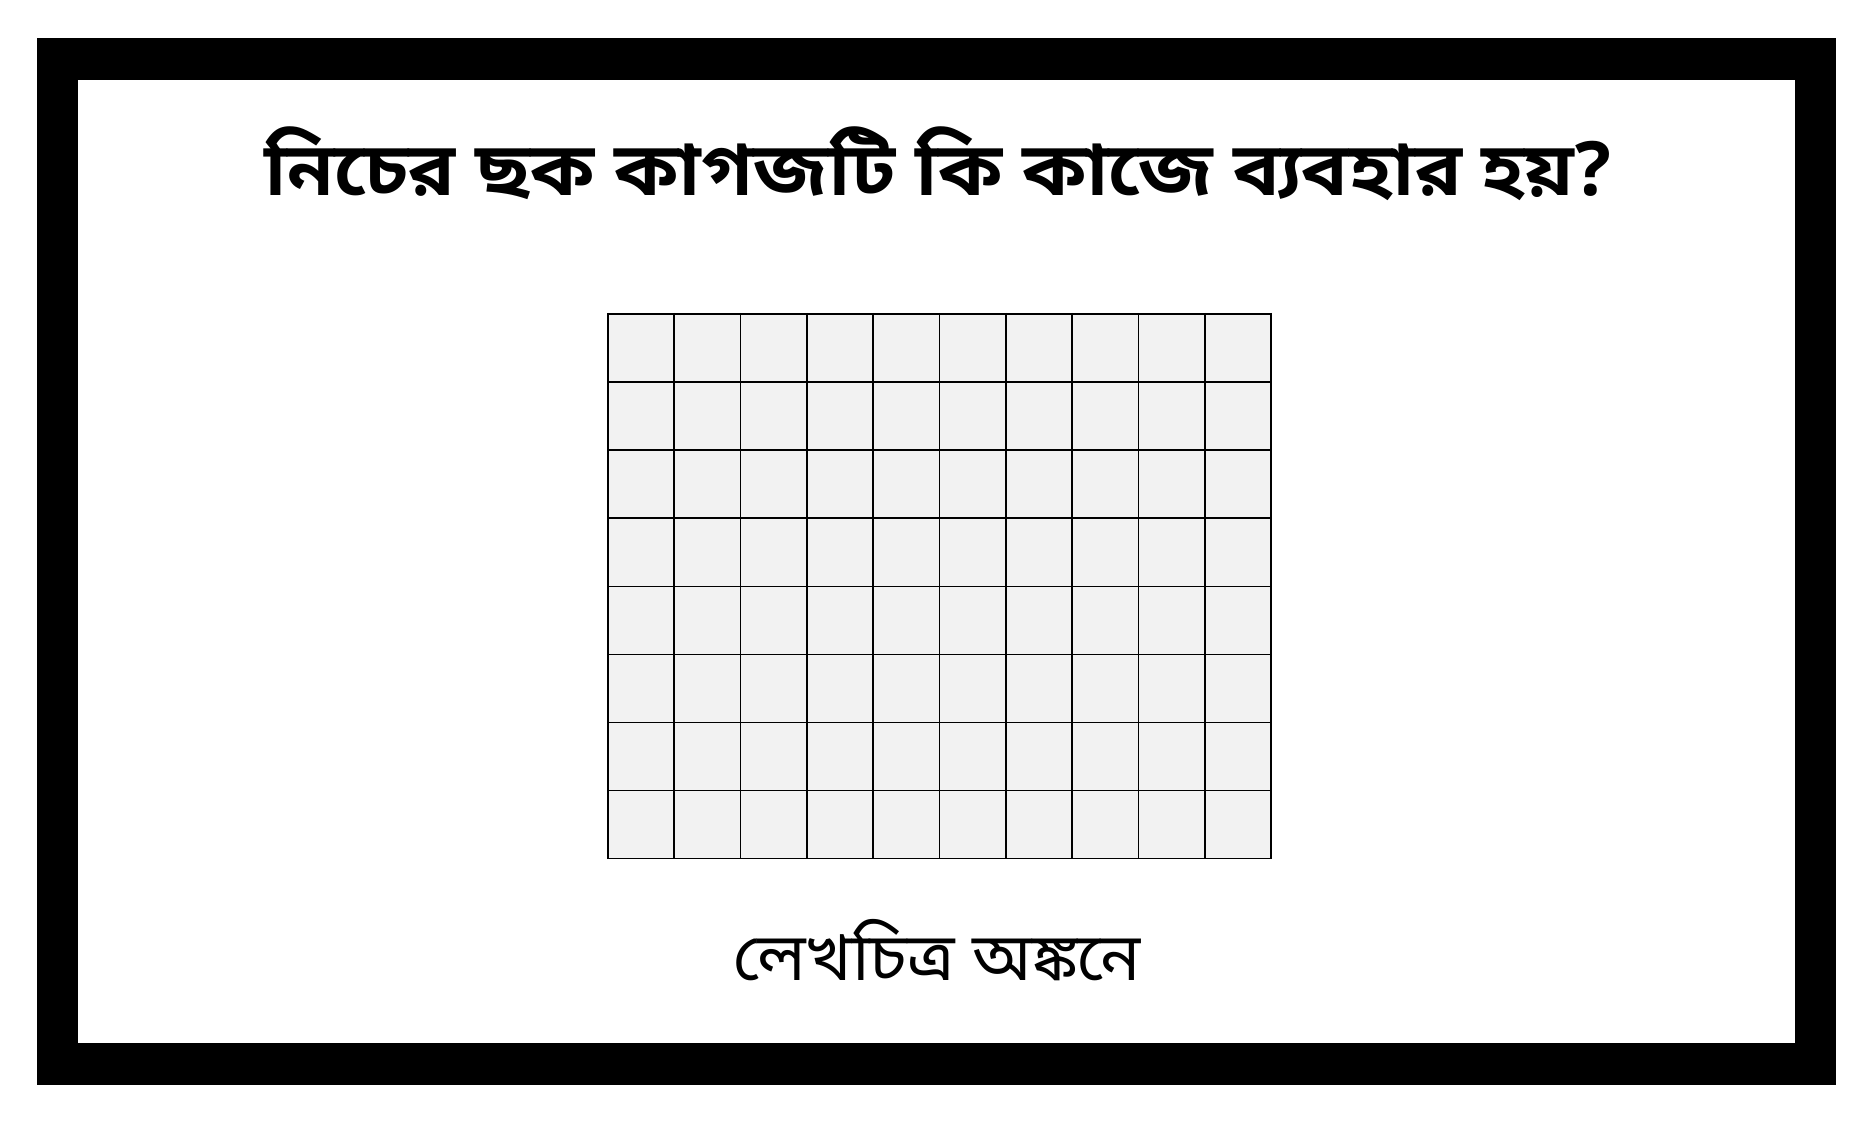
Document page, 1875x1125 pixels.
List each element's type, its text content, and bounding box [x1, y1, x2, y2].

table_cell [874, 383, 939, 449]
table_cell [741, 655, 806, 722]
table_cell [940, 587, 1005, 654]
table_cell [1007, 519, 1071, 586]
table_cell [808, 587, 872, 654]
table_cell [808, 723, 872, 790]
table_cell [1139, 723, 1204, 790]
table_cell [1073, 587, 1138, 654]
table_cell [675, 723, 740, 790]
table_cell [1139, 383, 1204, 449]
table_cell [609, 519, 673, 586]
table_cell [1073, 451, 1138, 517]
table_cell [609, 791, 673, 858]
table_cell [1206, 451, 1270, 517]
table_cell [808, 791, 872, 858]
table_cell [874, 519, 939, 586]
table_cell [940, 655, 1005, 722]
table_cell [1206, 519, 1270, 586]
table_cell [874, 791, 939, 858]
table_cell [1139, 587, 1204, 654]
table_cell [1139, 791, 1204, 858]
table_header [1007, 315, 1071, 381]
table_cell [808, 519, 872, 586]
table_cell [1073, 723, 1138, 790]
table_cell [940, 383, 1005, 449]
text_box নিচের ছক কাগজটি কি কাজে ব্যবহার হয়? [235, 113, 1640, 218]
table_cell [609, 723, 673, 790]
table_cell [1007, 791, 1071, 858]
table_cell [1139, 655, 1204, 722]
table_header [609, 315, 673, 381]
text_box লেখচিত্র অঙ্কনে [699, 906, 1176, 1002]
table_header [808, 315, 872, 381]
table_cell [940, 791, 1005, 858]
table_header [874, 315, 939, 381]
table_cell [675, 587, 740, 654]
table_cell [940, 451, 1005, 517]
table_cell [808, 655, 872, 722]
table_header [741, 315, 806, 381]
table_cell [1073, 655, 1138, 722]
table_cell [874, 587, 939, 654]
table_cell [1007, 655, 1071, 722]
table_header [1206, 315, 1270, 381]
table_cell [1206, 791, 1270, 858]
table_cell [1206, 723, 1270, 790]
table_cell [1206, 383, 1270, 449]
table_header [1073, 315, 1138, 381]
table_header [675, 315, 740, 381]
table_cell [675, 383, 740, 449]
table_cell [675, 655, 740, 722]
table_header [1139, 315, 1204, 381]
table_cell [741, 519, 806, 586]
table_header [940, 315, 1005, 381]
table_cell [1007, 451, 1071, 517]
table_cell [808, 383, 872, 449]
table_cell [1073, 519, 1138, 586]
table_cell [741, 587, 806, 654]
table_cell [741, 791, 806, 858]
table_cell [1139, 451, 1204, 517]
table_cell [1206, 587, 1270, 654]
table_cell [609, 383, 673, 449]
table_cell [675, 791, 740, 858]
table_cell [675, 519, 740, 586]
table_cell [1007, 723, 1071, 790]
table_cell [874, 723, 939, 790]
table_cell [675, 451, 740, 517]
table_cell [741, 383, 806, 449]
table_cell [808, 451, 872, 517]
table_cell [609, 451, 673, 517]
table_cell [1007, 383, 1071, 449]
table_cell [940, 519, 1005, 586]
table_cell [609, 587, 673, 654]
table_cell [1007, 587, 1071, 654]
table_cell [741, 723, 806, 790]
table_cell [940, 723, 1005, 790]
table_cell [1206, 655, 1270, 722]
table_cell [609, 655, 673, 722]
table_cell [1073, 383, 1138, 449]
table_cell [874, 655, 939, 722]
table_cell [741, 451, 806, 517]
table_cell [1139, 519, 1204, 586]
table_cell [1073, 791, 1138, 858]
table_cell [874, 451, 939, 517]
